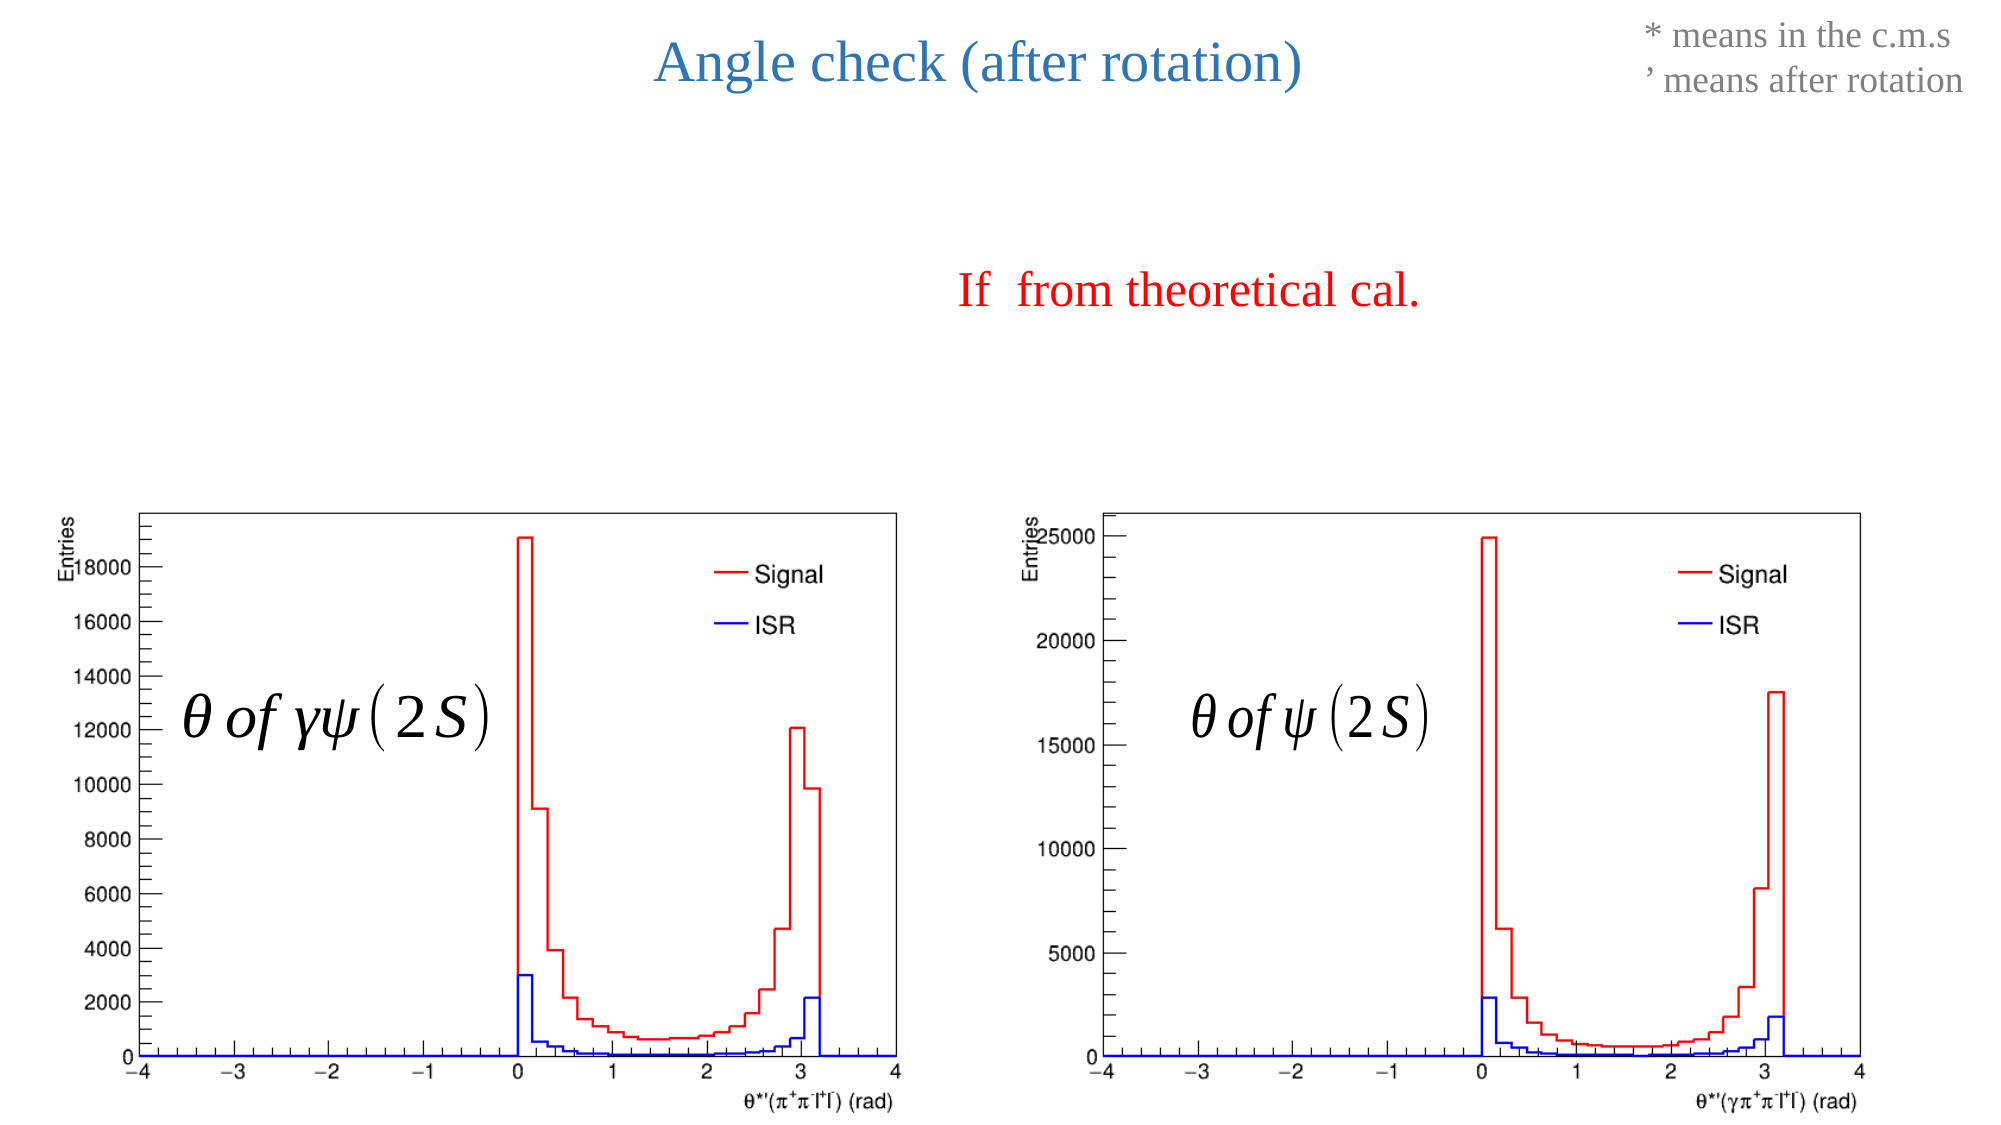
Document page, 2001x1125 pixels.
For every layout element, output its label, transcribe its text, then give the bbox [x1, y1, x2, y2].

text_box * means in the c.m.s ’ means after rotation [1629, 2, 2000, 108]
picture [45, 445, 991, 1125]
text_box Angle check (after rotation) [638, 15, 1361, 100]
picture [1009, 445, 1955, 1125]
